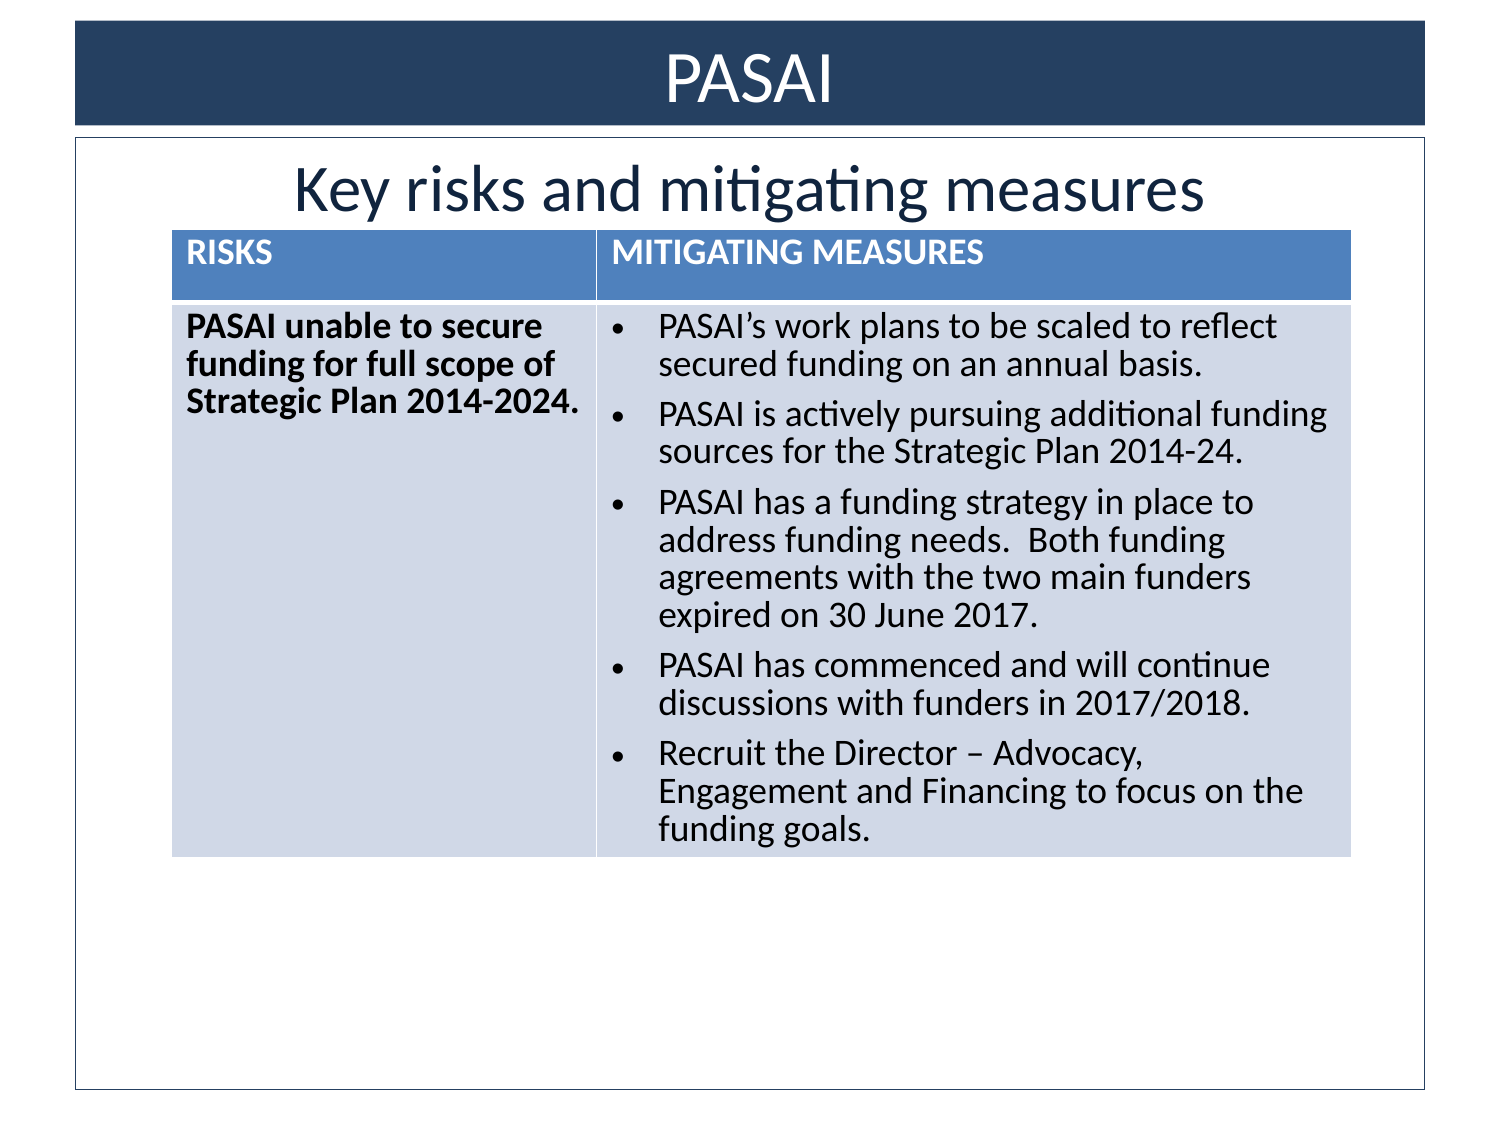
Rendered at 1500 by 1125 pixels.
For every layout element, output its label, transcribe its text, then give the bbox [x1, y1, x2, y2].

table_cell PASAI unable to secure funding for full scope of Strategic Plan 2014-2024. [172, 305, 596, 857]
table_header MITIGATING MEASURES [597, 230, 1351, 300]
table_header RISKS [172, 230, 596, 300]
title PASAI [75, 20, 1425, 126]
list Key risks and mitigating measures [75, 137, 1425, 1090]
table_cell PASAI’s work plans to be scaled to reflect secured funding on an annual basis. PASAI is actively pursuing additional funding sources for the Strategic Plan 2014-24. PASAI has a funding strategy in place to address funding needs. Both funding agreements with the two main funders expired on 30 June 2017. PASAI has commenced and will continue discussions with funders in 2017/2018. Recruit the Director – Advocacy, Engagement and Financing to focus on the funding goals. [597, 305, 1351, 857]
